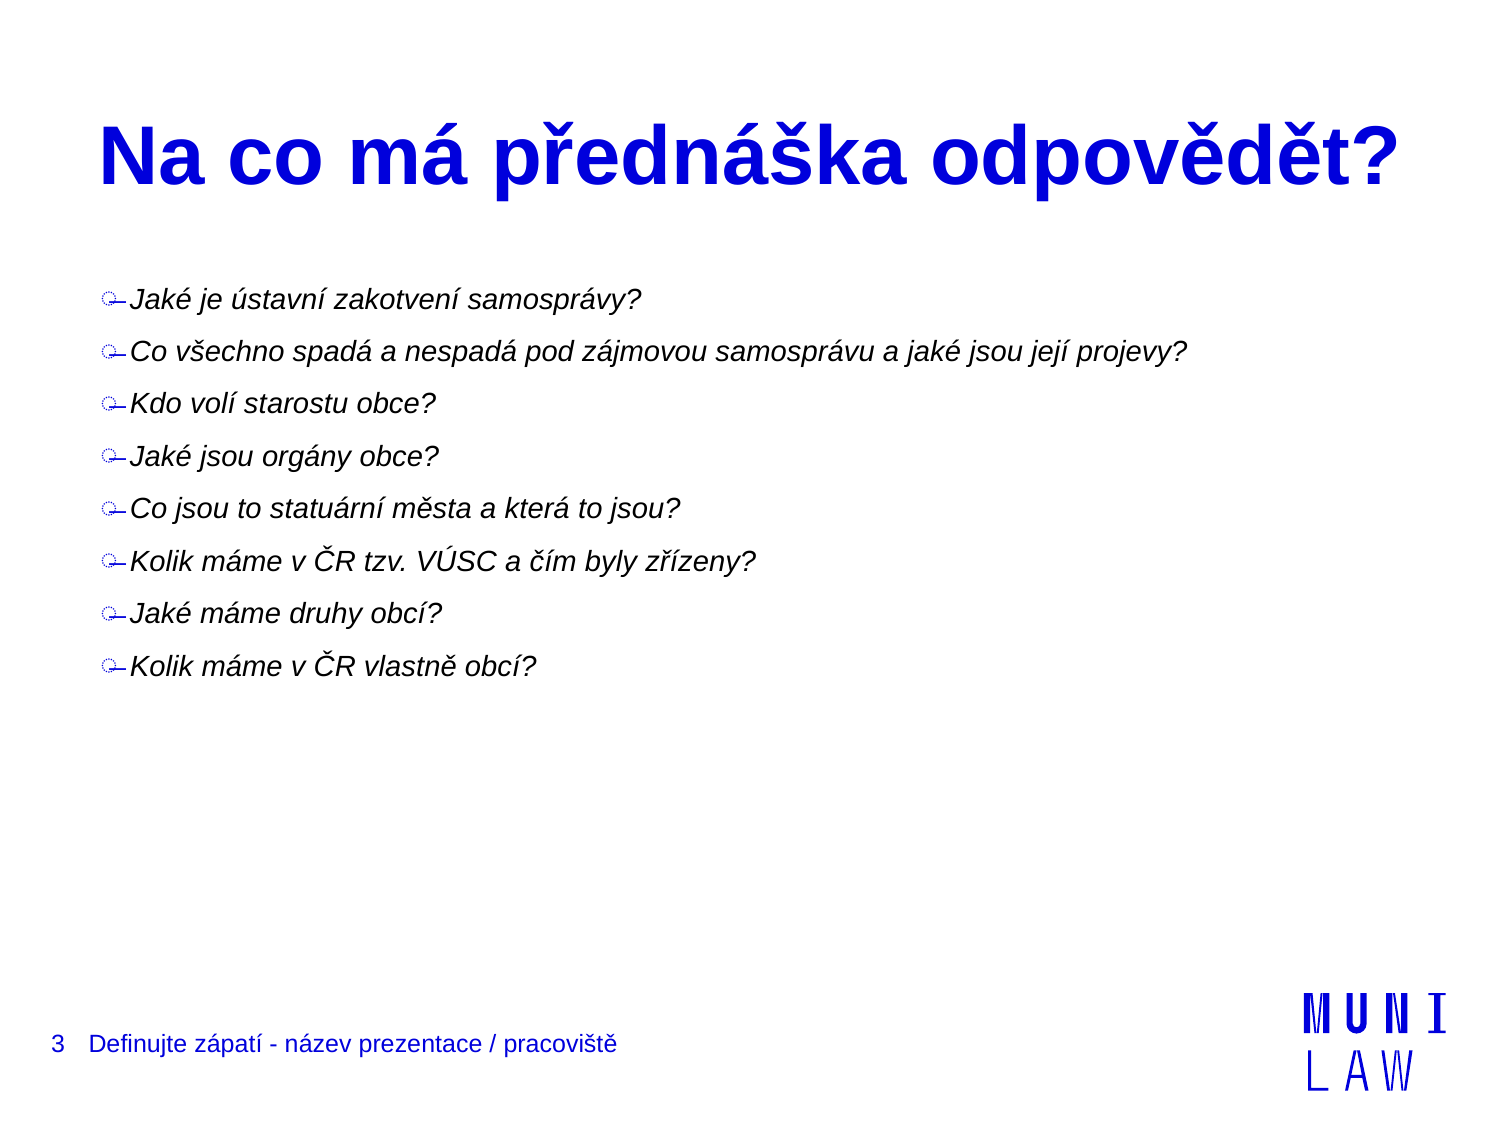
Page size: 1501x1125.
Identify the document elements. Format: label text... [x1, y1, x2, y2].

list Jaké je ústavní zakotvení samosprávy? Co všechno spadá a nespadá pod zájmovou samosprávu a jaké jsou její projevy? Kdo volí starostu obce? Jaké jsou orgány obce? Co jsou to statuární města a která to jsou? Kolik máme v ČR tzv. VÚSC a čím byly zřízeny? Jaké máme druhy obcí? Kolik máme v ČR vlastně obcí? [88, 262, 1412, 957]
slide_number 3 [50, 1021, 82, 1063]
title Na co má přednáška odpovědět? [88, 118, 1412, 193]
footer Definujte zápatí - název prezentace / pracoviště [88, 1021, 1064, 1063]
